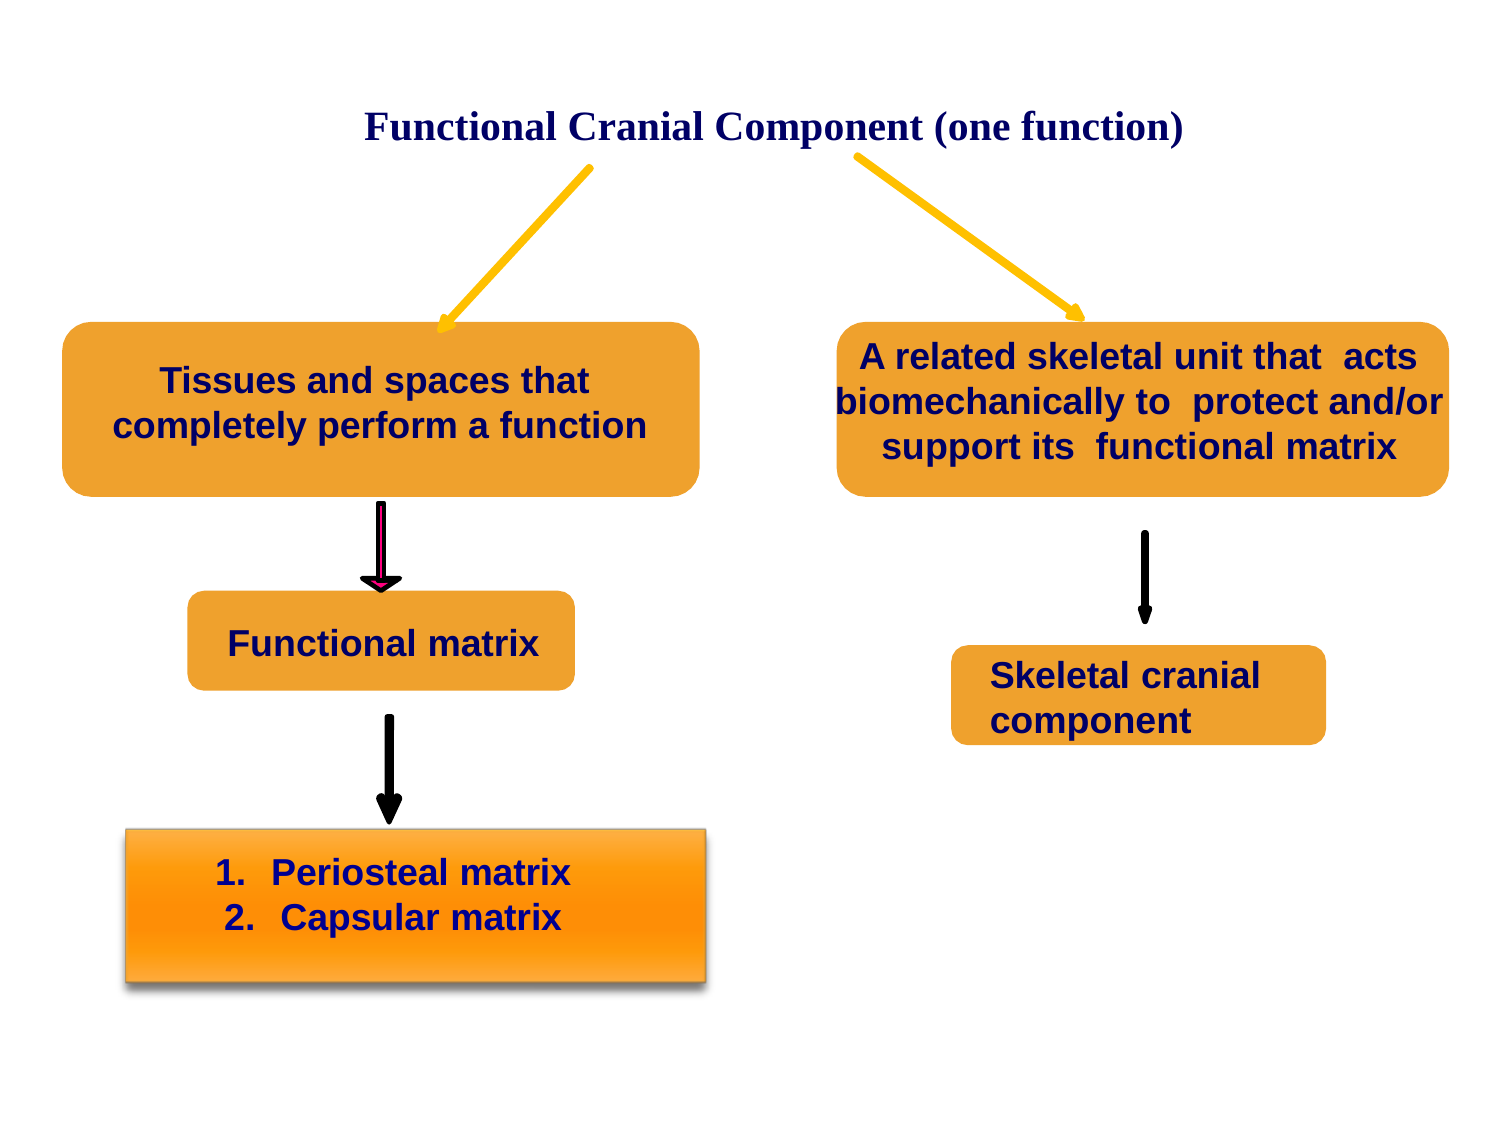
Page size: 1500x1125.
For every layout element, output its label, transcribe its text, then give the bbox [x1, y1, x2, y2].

text_box Periosteal matrix Capsular matrix [212, 845, 575, 938]
text_box [378, 716, 400, 822]
text_box Functional matrix [225, 616, 542, 664]
title Functional Cranial Component (one function) [362, 27, 1270, 218]
text_box [958, 742, 1319, 746]
text_box Tissues and spaces that completely perform a function [110, 353, 652, 446]
text_box [62, 321, 700, 497]
text_box [110, 822, 722, 1007]
text_box [856, 155, 1083, 319]
text_box [845, 321, 1441, 330]
text_box [1445, 336, 1450, 483]
text_box [362, 503, 400, 591]
text_box [1140, 533, 1150, 622]
text_box A related skeletal unit that acts biomechanically to protect and/or support its functional matrix Skeletal cranial component [832, 330, 1445, 742]
text_box [187, 590, 575, 691]
text_box [439, 167, 591, 331]
